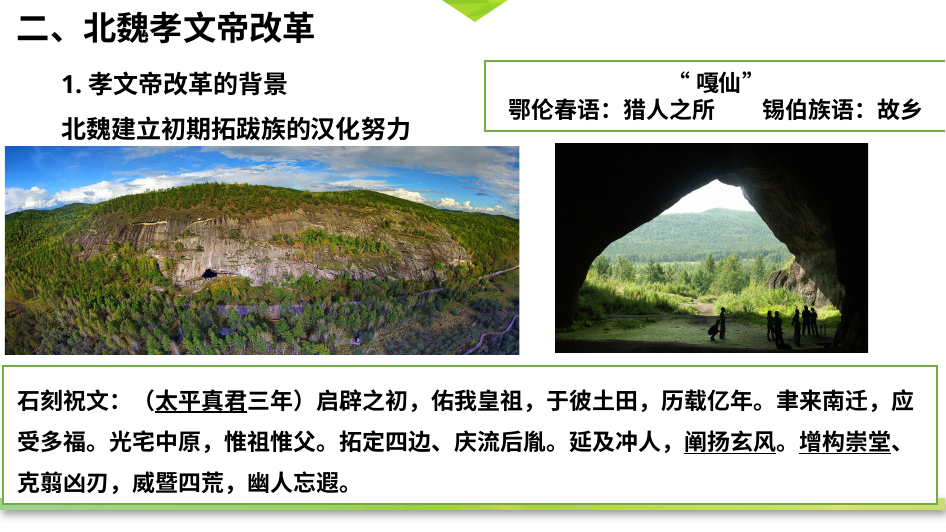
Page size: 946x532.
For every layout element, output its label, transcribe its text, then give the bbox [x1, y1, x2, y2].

picture [4, 146, 520, 355]
text_box “嘎仙” 鄂伦春语：猎人之所 锡伯族语：故乡 [484, 60, 946, 132]
text_box [440, 0, 510, 24]
text_box 二、北魏孝文帝改革 [2, 0, 332, 55]
text_box 1.孝文帝改革的背景 北魏建立初期拓跋族的汉化努力 [46, 45, 472, 146]
text_box 石刻祝文：（太平真君三年）启辟之初，佑我皇祖，于彼土田，历载亿年。聿来南迁，应受多福。光宅中原，惟祖惟父。拓定四边、庆流后胤。延及冲人，阐扬玄风。增构崇堂、克翦凶刃，威暨四荒，幽人忘遐。 [2, 365, 938, 498]
picture [0, 498, 945, 510]
picture [555, 143, 869, 353]
